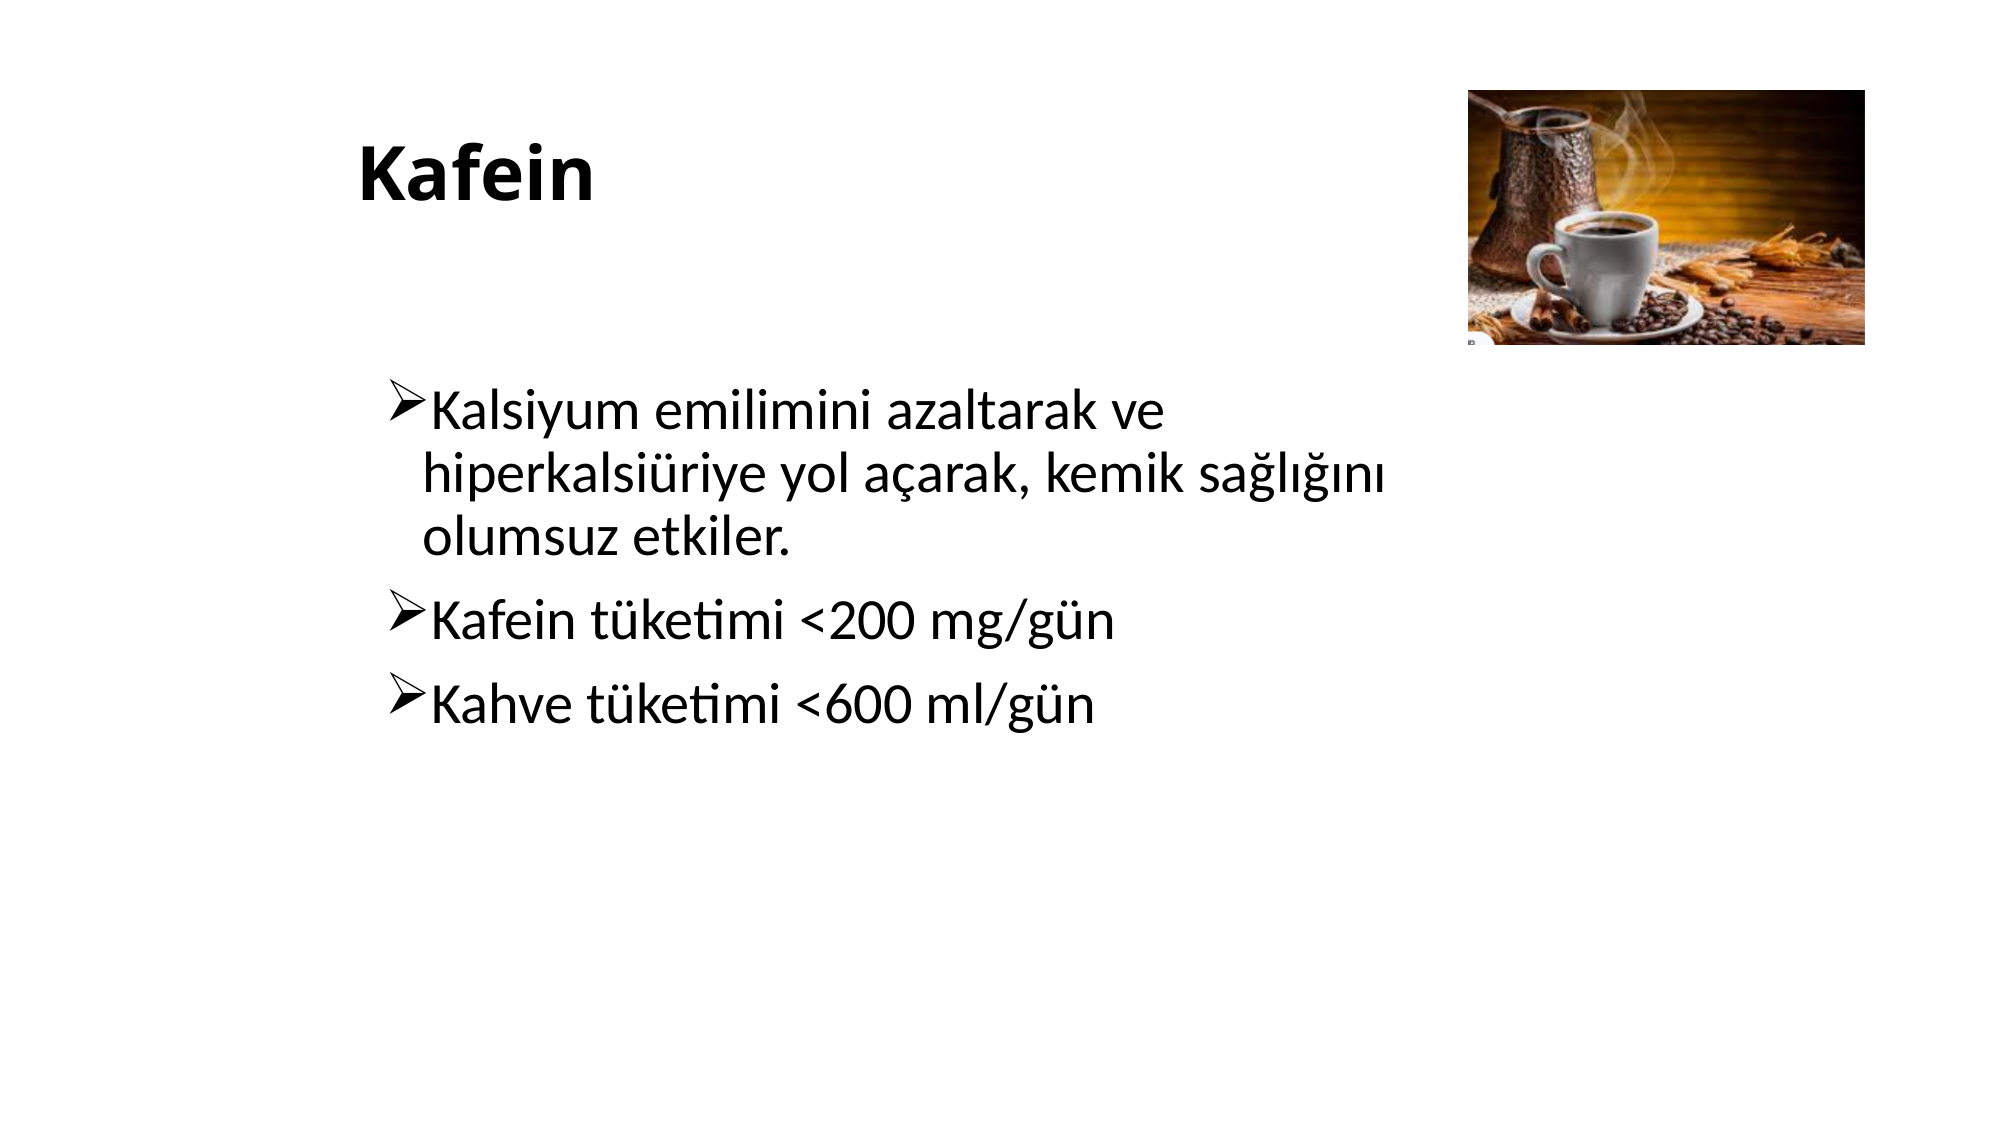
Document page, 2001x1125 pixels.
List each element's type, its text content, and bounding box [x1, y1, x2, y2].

title Kafein [341, 90, 1444, 263]
picture [1467, 90, 1866, 345]
list Kalsiyum emilimini azaltarak ve hiperkalsiüriye yol açarak, kemik sağlığını olumsuz etkiler. Kafein tüketimi <200 mg/gün Kahve tüketimi <600 ml/gün [370, 371, 1434, 896]
